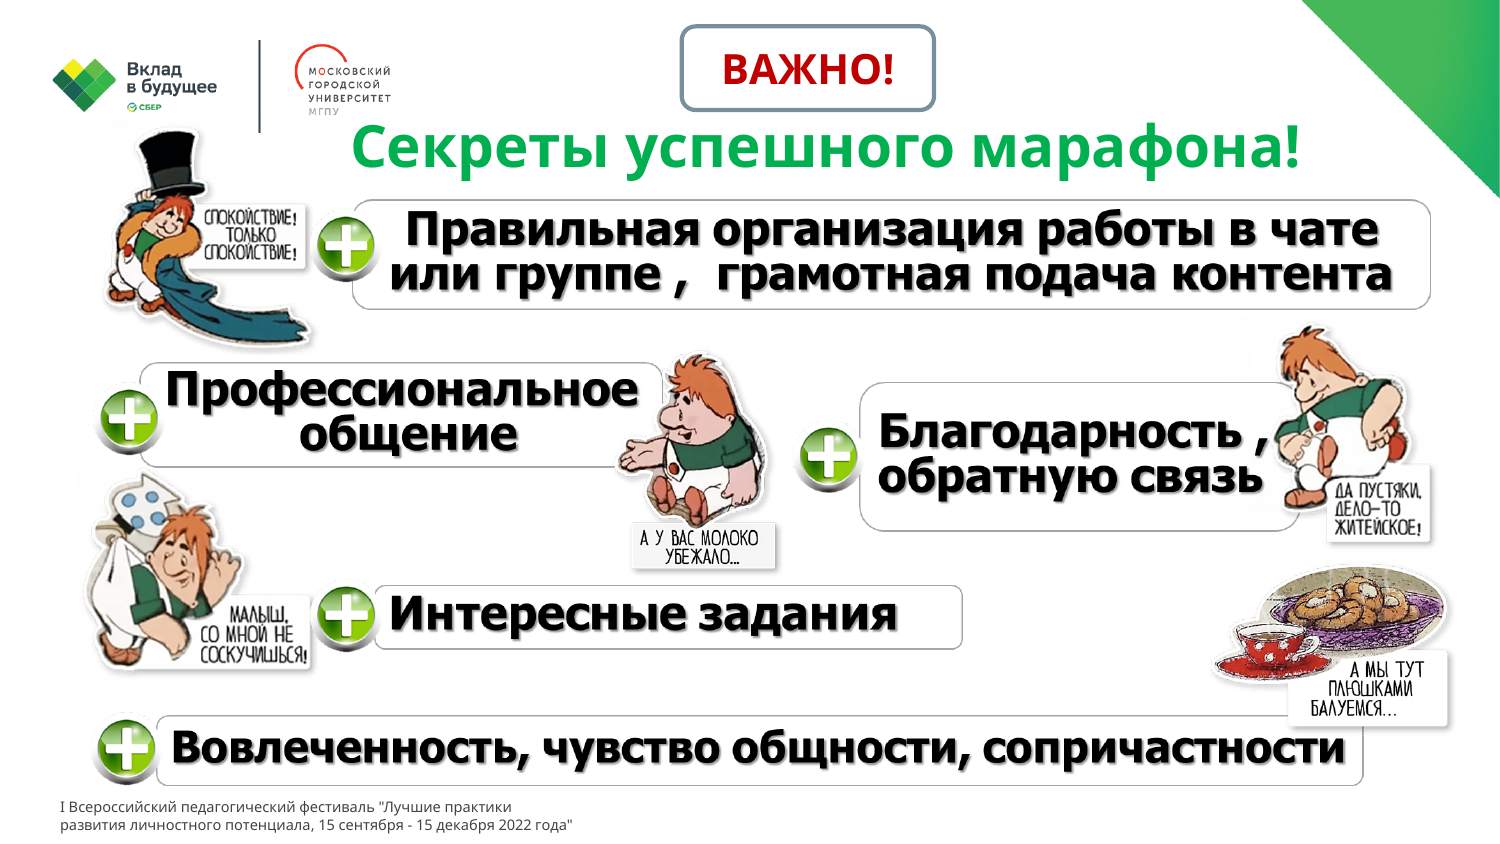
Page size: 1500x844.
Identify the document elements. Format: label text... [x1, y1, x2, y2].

text_box Секреты успешного марафона! [247, 102, 1404, 117]
text_box ВАЖНО! [679, 24, 937, 102]
picture [0, 0, 1500, 844]
